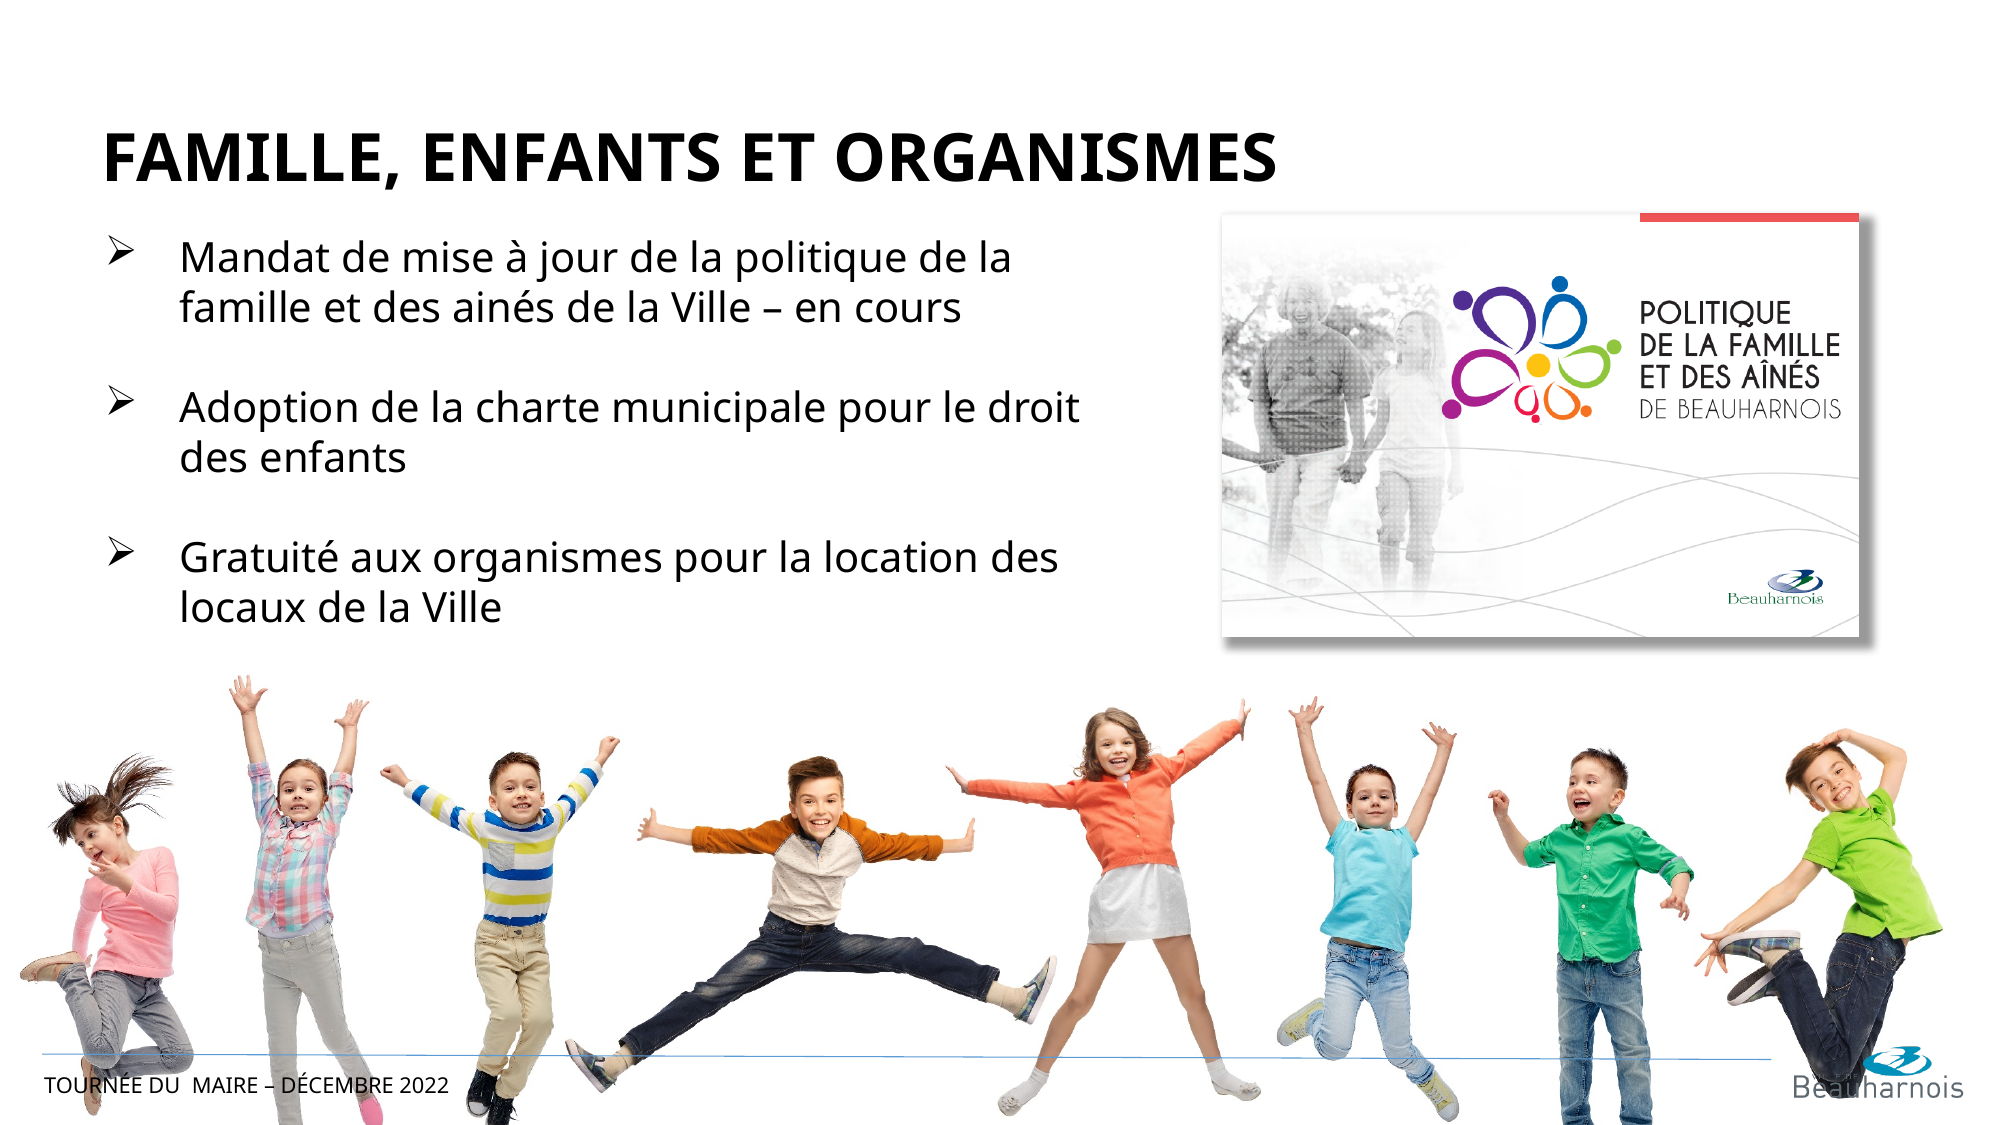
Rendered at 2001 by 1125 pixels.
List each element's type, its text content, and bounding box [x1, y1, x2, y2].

picture [0, 641, 2000, 1125]
text_box Mandat de mise à jour de la politique de la famille et des ainés de la Ville – en cours Adoption de la charte municipale pour le droit des enfants Gratuité aux organismes pour la location des locaux de la Ville [104, 288, 1127, 629]
text_box FAMILLE, ENFANTS ET ORGANISMES [101, 114, 1853, 203]
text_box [42, 1053, 1772, 1060]
picture [1221, 213, 1859, 637]
text_box [0, 0, 2000, 641]
